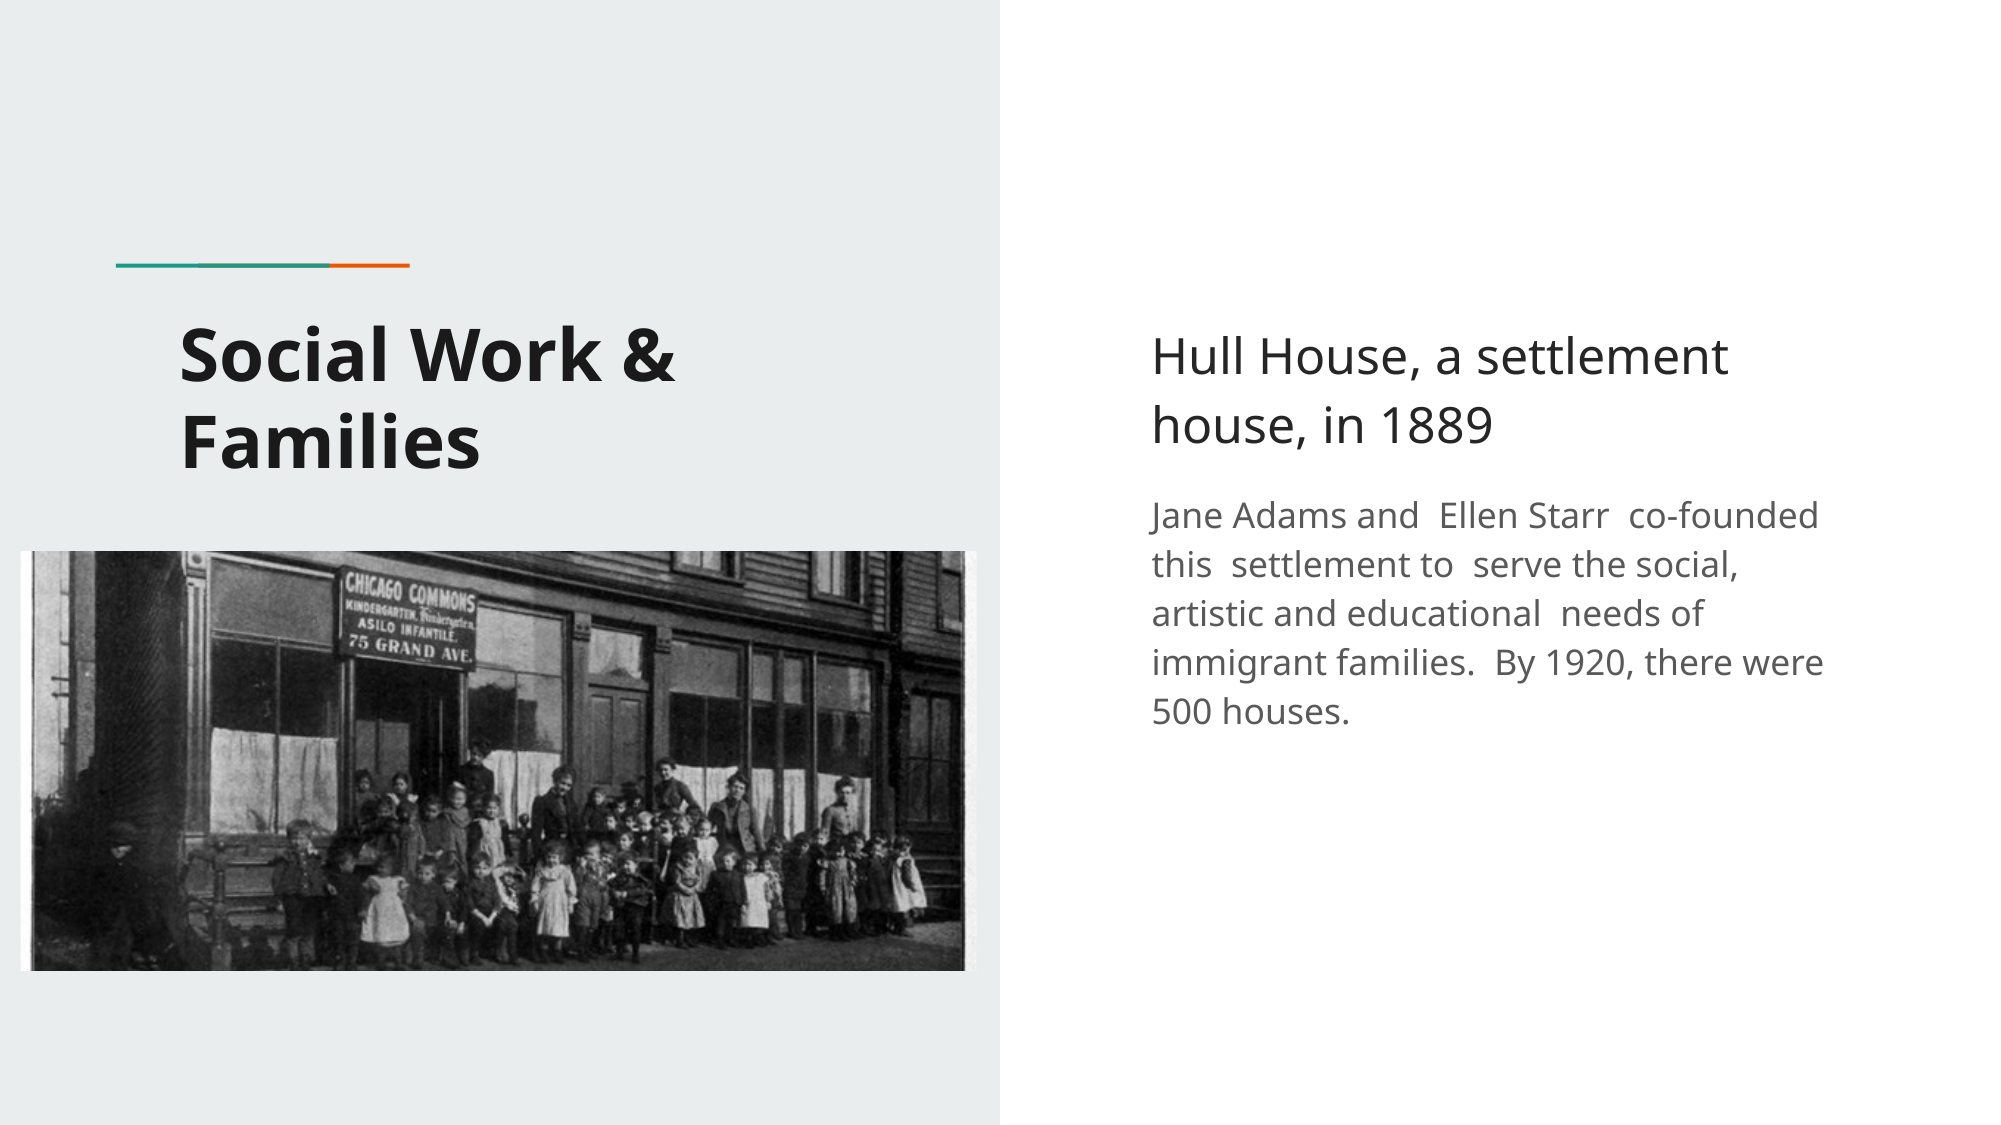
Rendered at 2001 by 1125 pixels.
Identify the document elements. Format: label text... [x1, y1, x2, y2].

title Social Work & Families [159, 288, 882, 549]
list Hull House, a settlement house, in 1889 Jane Adams and Ellen Starr co-founded this settlement to serve the social, artistic and educational needs of immigrant families. By 1920, there were 500 houses. [1131, 295, 1870, 958]
picture [20, 550, 977, 971]
